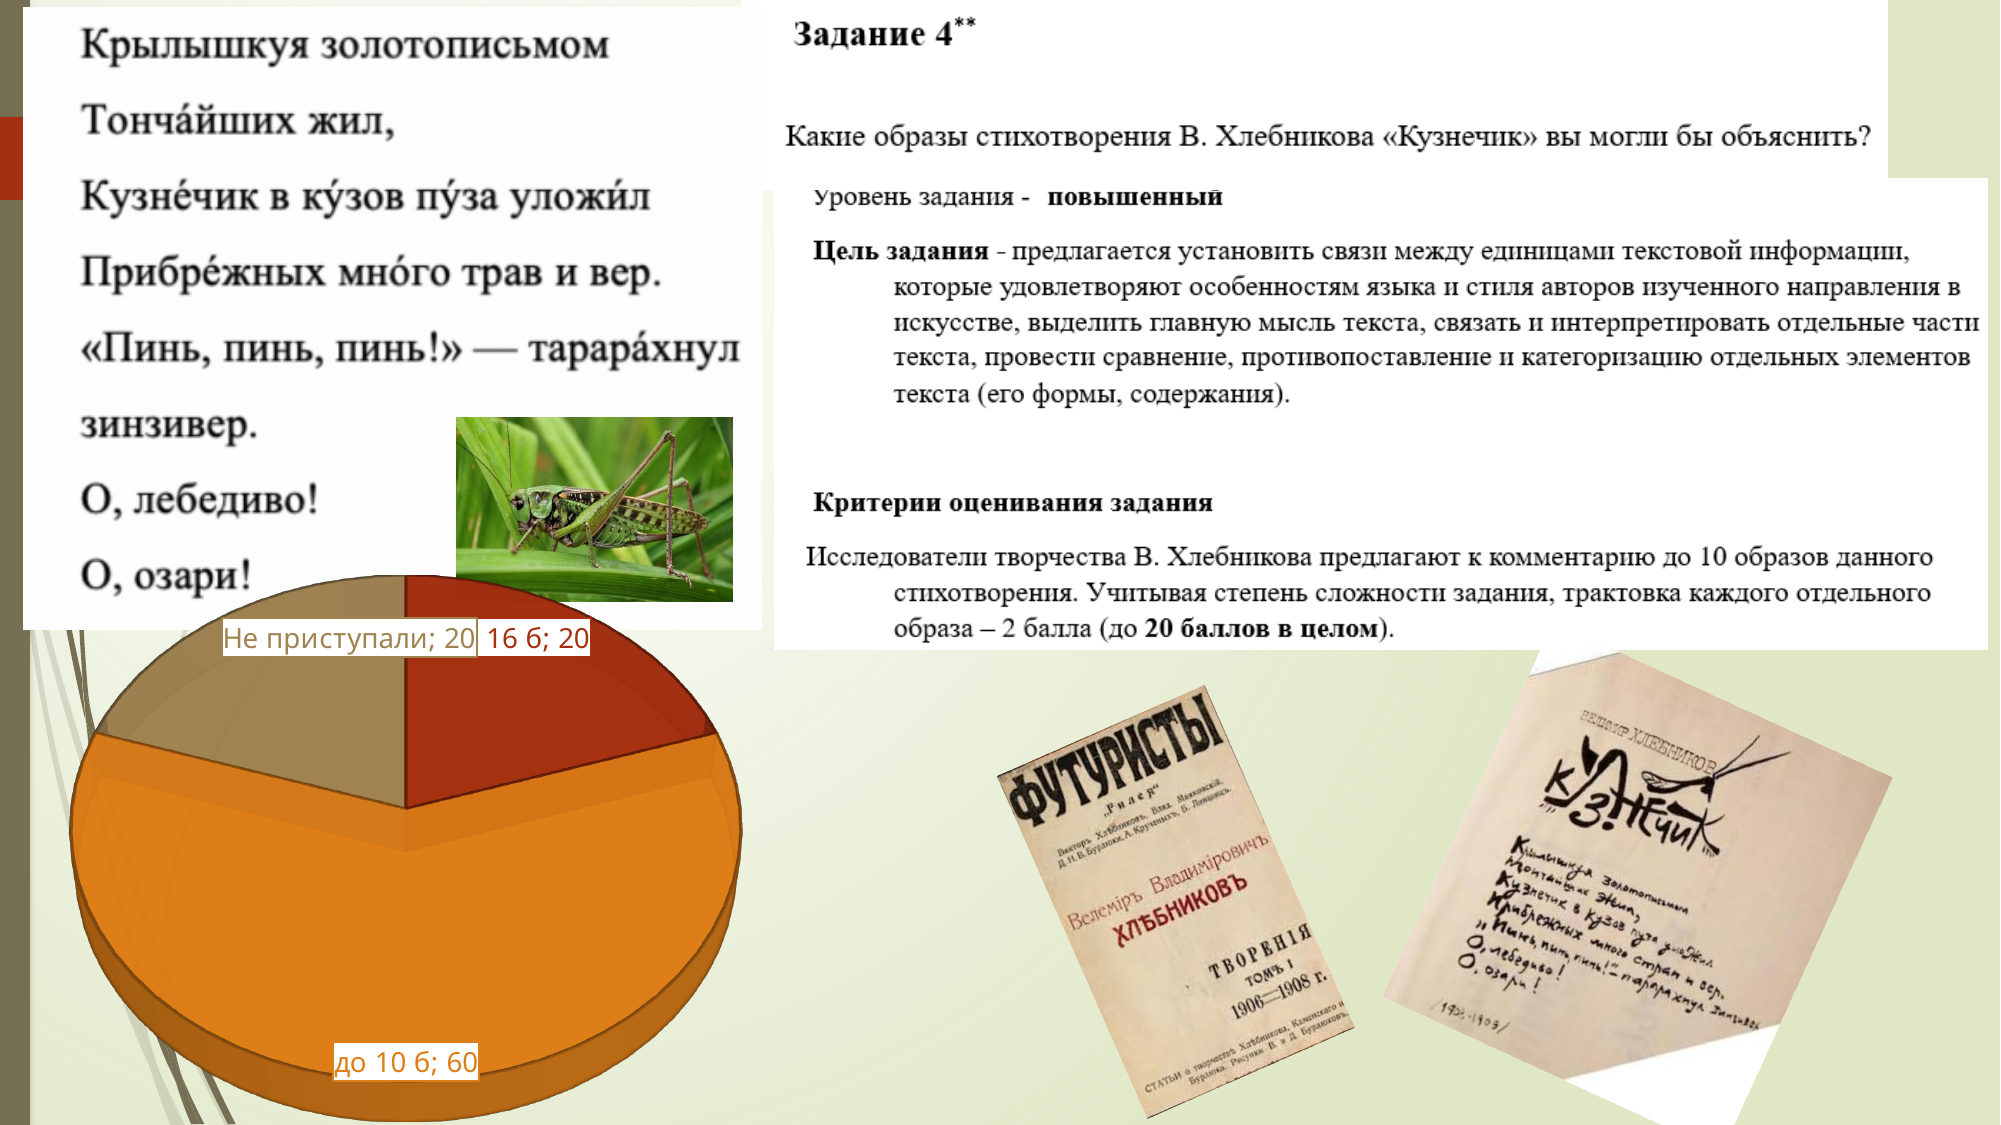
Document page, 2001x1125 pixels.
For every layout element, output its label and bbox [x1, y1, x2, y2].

picture [23, 0, 1888, 564]
picture [998, 686, 1354, 1118]
chart [0, 564, 853, 1125]
list [774, 178, 1989, 650]
picture [1383, 650, 1892, 1125]
